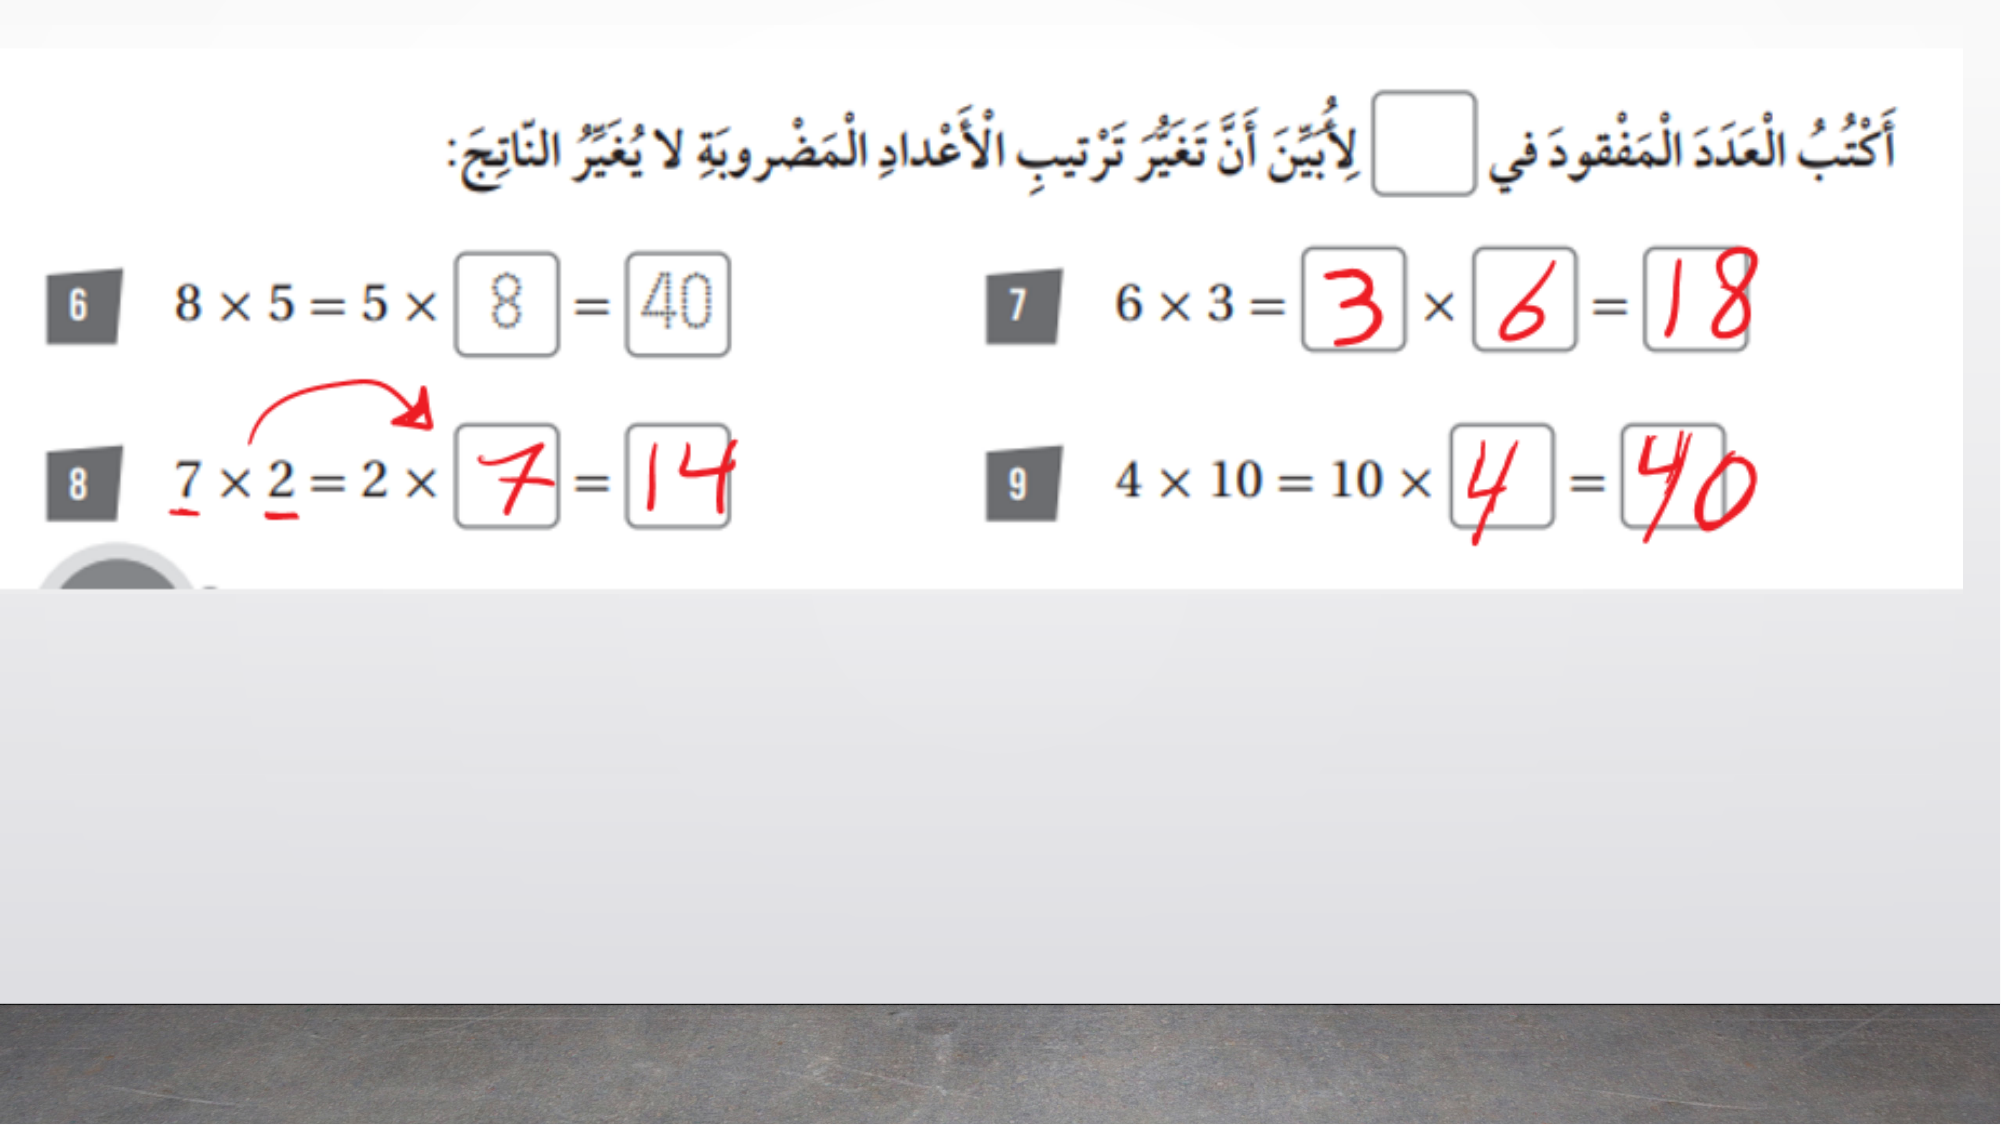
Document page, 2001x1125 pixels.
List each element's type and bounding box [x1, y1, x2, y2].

picture [0, 1004, 2000, 1124]
picture [0, 25, 1964, 594]
